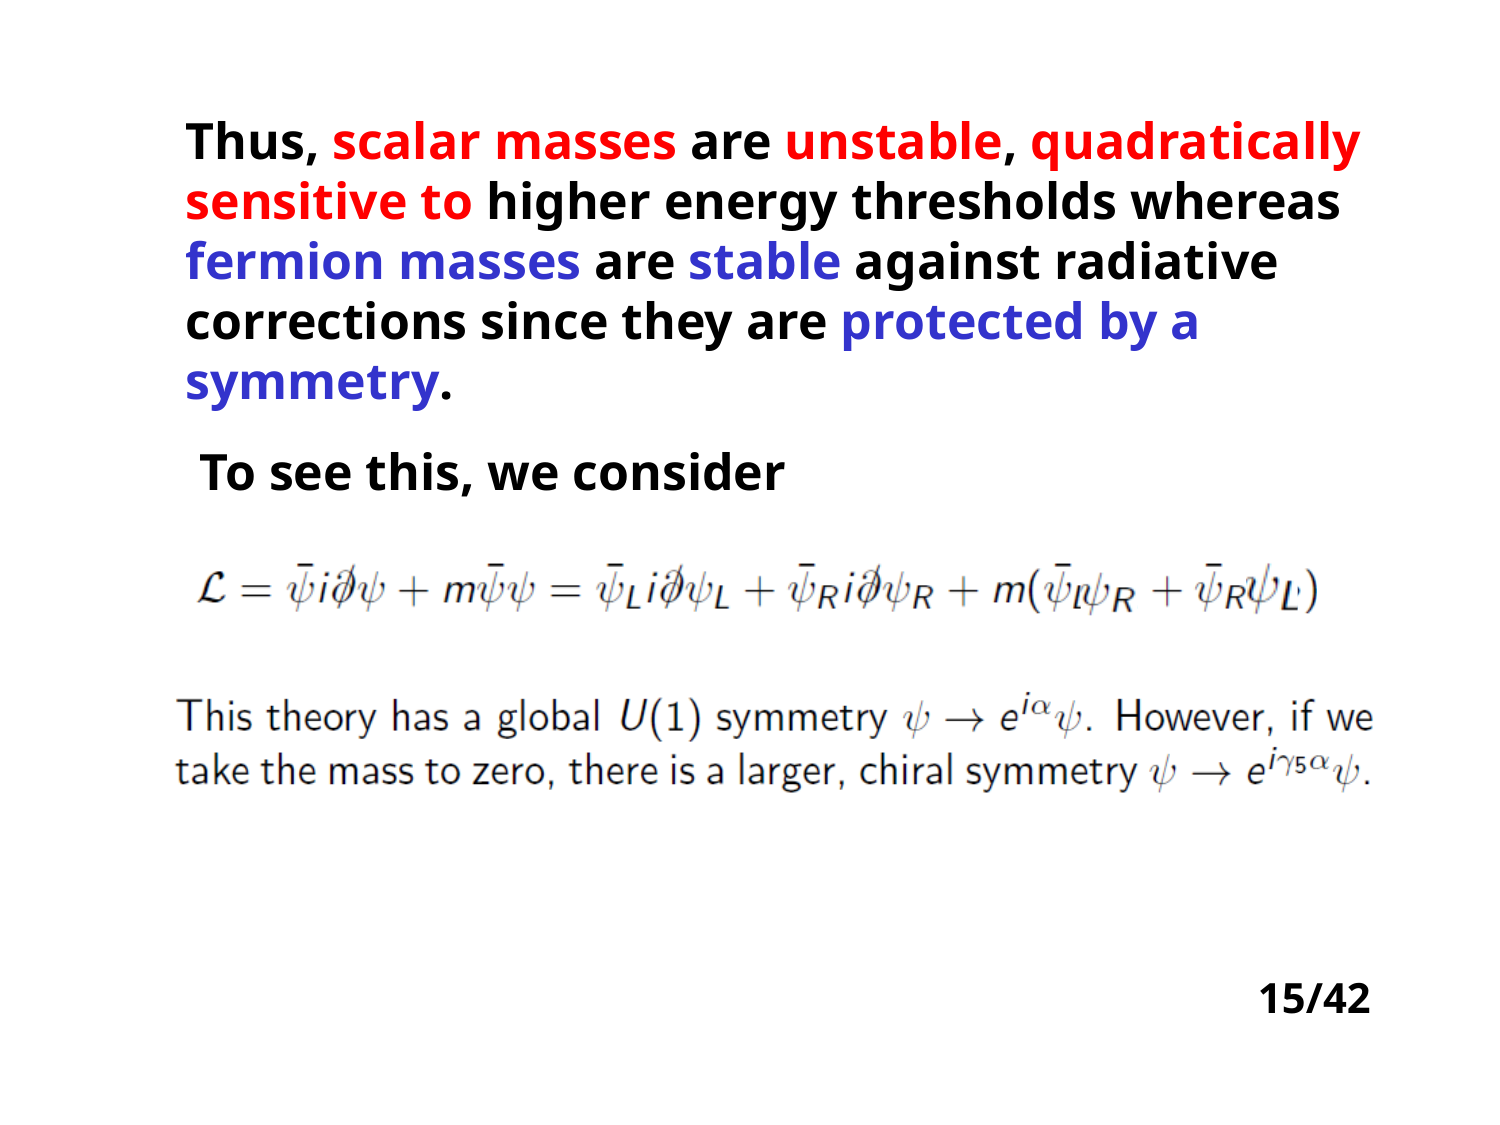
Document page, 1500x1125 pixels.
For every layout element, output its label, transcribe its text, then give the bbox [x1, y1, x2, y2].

text_box To see this, we consider [185, 432, 802, 508]
picture [170, 684, 1376, 803]
picture [194, 536, 1317, 628]
text_box 15/42 [1243, 964, 1386, 1029]
text_box Thus, scalar masses are unstable, quadratically sensitive to higher energy thresholds whereas fermion masses are stable against radiative corrections since they are protected by a symmetry. [171, 101, 1424, 417]
